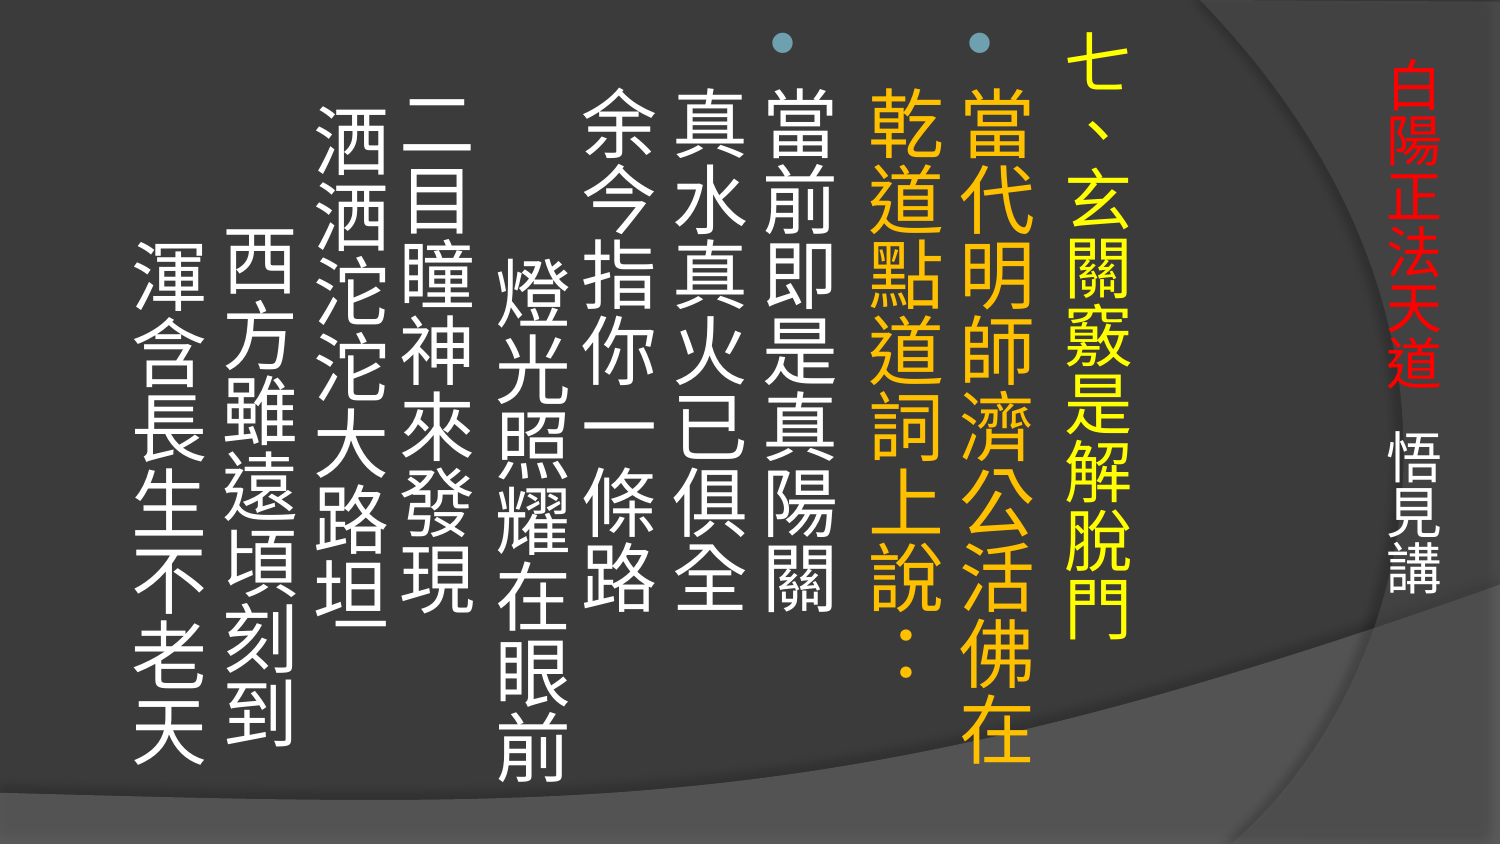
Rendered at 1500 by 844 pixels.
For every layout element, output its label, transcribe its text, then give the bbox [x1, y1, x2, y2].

title 白陽正法天道 悟見講 [1352, 43, 1473, 812]
list 七、玄關竅是解脫門 當代明師濟公活佛在乾道點道詞上說： 當前即是真陽關 真水真火已俱全 余今指你一條路 燈光照耀在眼前 二目瞳神來發現 洒洒沱沱大路坦 西方雖遠頃刻到 渾含長生不老天 [29, 8, 1329, 824]
